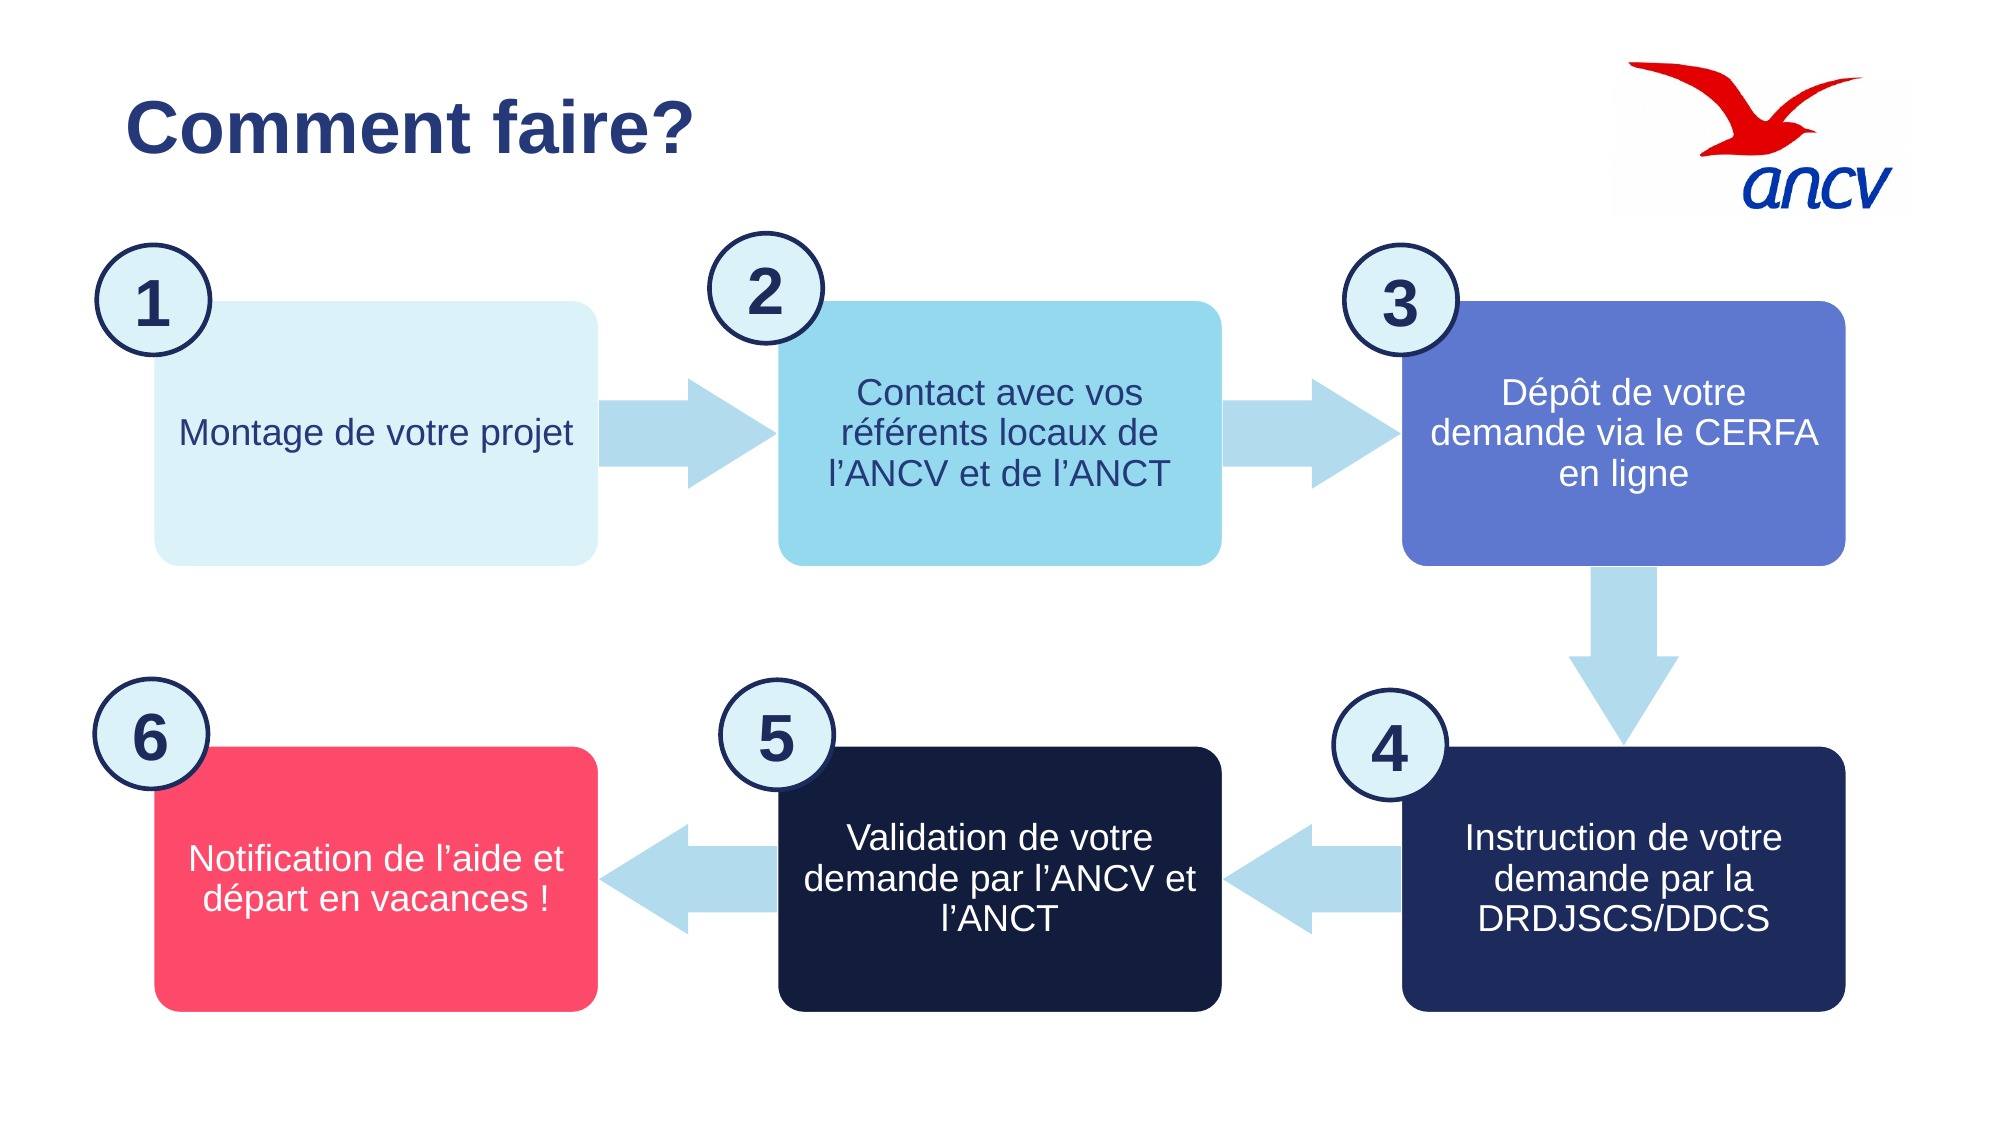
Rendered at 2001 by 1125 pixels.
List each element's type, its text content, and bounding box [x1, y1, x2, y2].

text_box 5 [719, 678, 835, 791]
text_box [1568, 567, 1680, 746]
text_box Instruction de votre demande par la DRDJSCS/DDCS [1399, 744, 1848, 1014]
text_box [1222, 378, 1401, 489]
text_box [1222, 823, 1402, 935]
picture [1611, 51, 1910, 219]
text_box 2 [708, 232, 824, 345]
text_box 3 [1343, 243, 1459, 356]
text_box 6 [93, 677, 210, 790]
text_box [598, 823, 778, 935]
text_box Contact avec vos référents locaux de l’ANCV et de l’ANCT [776, 298, 1224, 569]
text_box Montage de votre projet [152, 298, 601, 569]
text_box Notification de l’aide et départ en vacances ! [152, 744, 601, 1014]
text_box Dépôt de votre demande via le CERFA en ligne [1399, 298, 1848, 569]
text_box Validation de votre demande par l’ANCV et l’ANCT [776, 744, 1224, 1014]
text_box 4 [1332, 688, 1448, 802]
text_box [598, 378, 776, 489]
text_box 1 [95, 243, 212, 356]
title Comment faire? [110, 70, 1836, 189]
